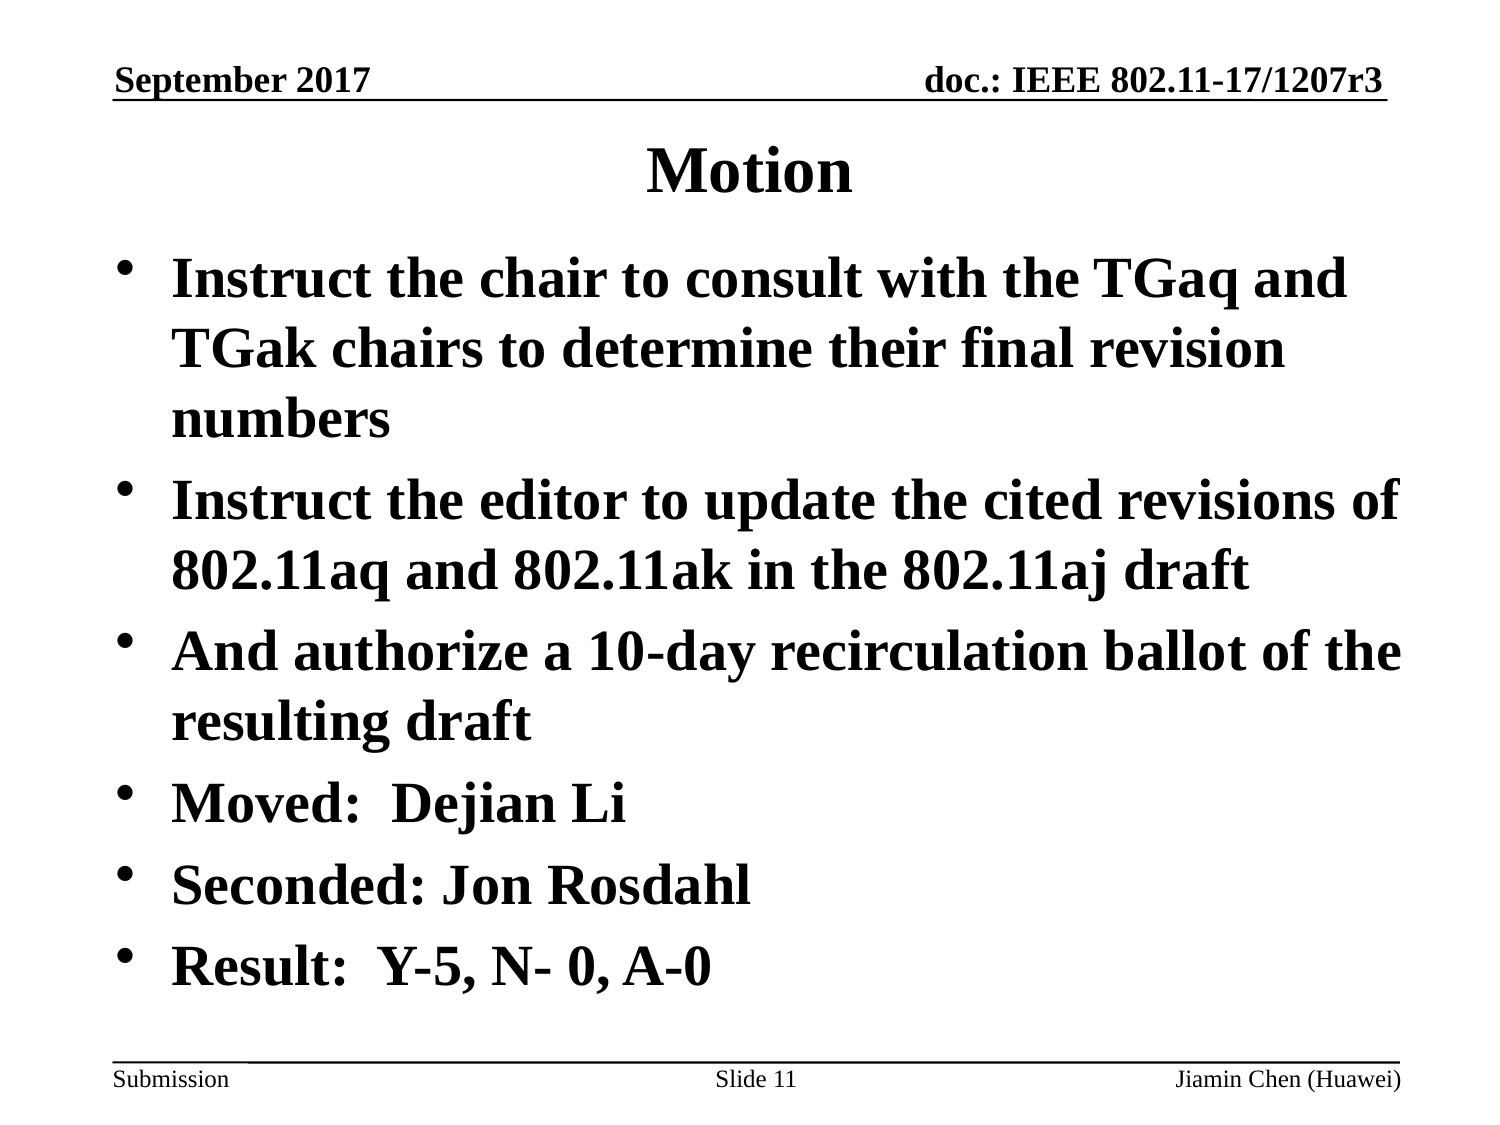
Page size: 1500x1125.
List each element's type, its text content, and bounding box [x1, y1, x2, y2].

title Motion [112, 112, 1388, 220]
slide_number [114, 54, 374, 101]
footer Jiamin Chen (Huawei) [773, 1061, 1402, 1093]
list Instruct the chair to consult with the TGaq and TGak chairs to determine their final revision numbers Instruct the editor to update the cited revisions of 802.11aq and 802.11ak in the 802.11aj draft And authorize a 10-day recirculation ballot of the resulting draft Moved: Dejian Li Seconded: Jon Rosdahl Result: Y-5, N- 0, A-0 [100, 231, 1459, 1012]
slide_number Slide 11 [714, 1061, 773, 1093]
